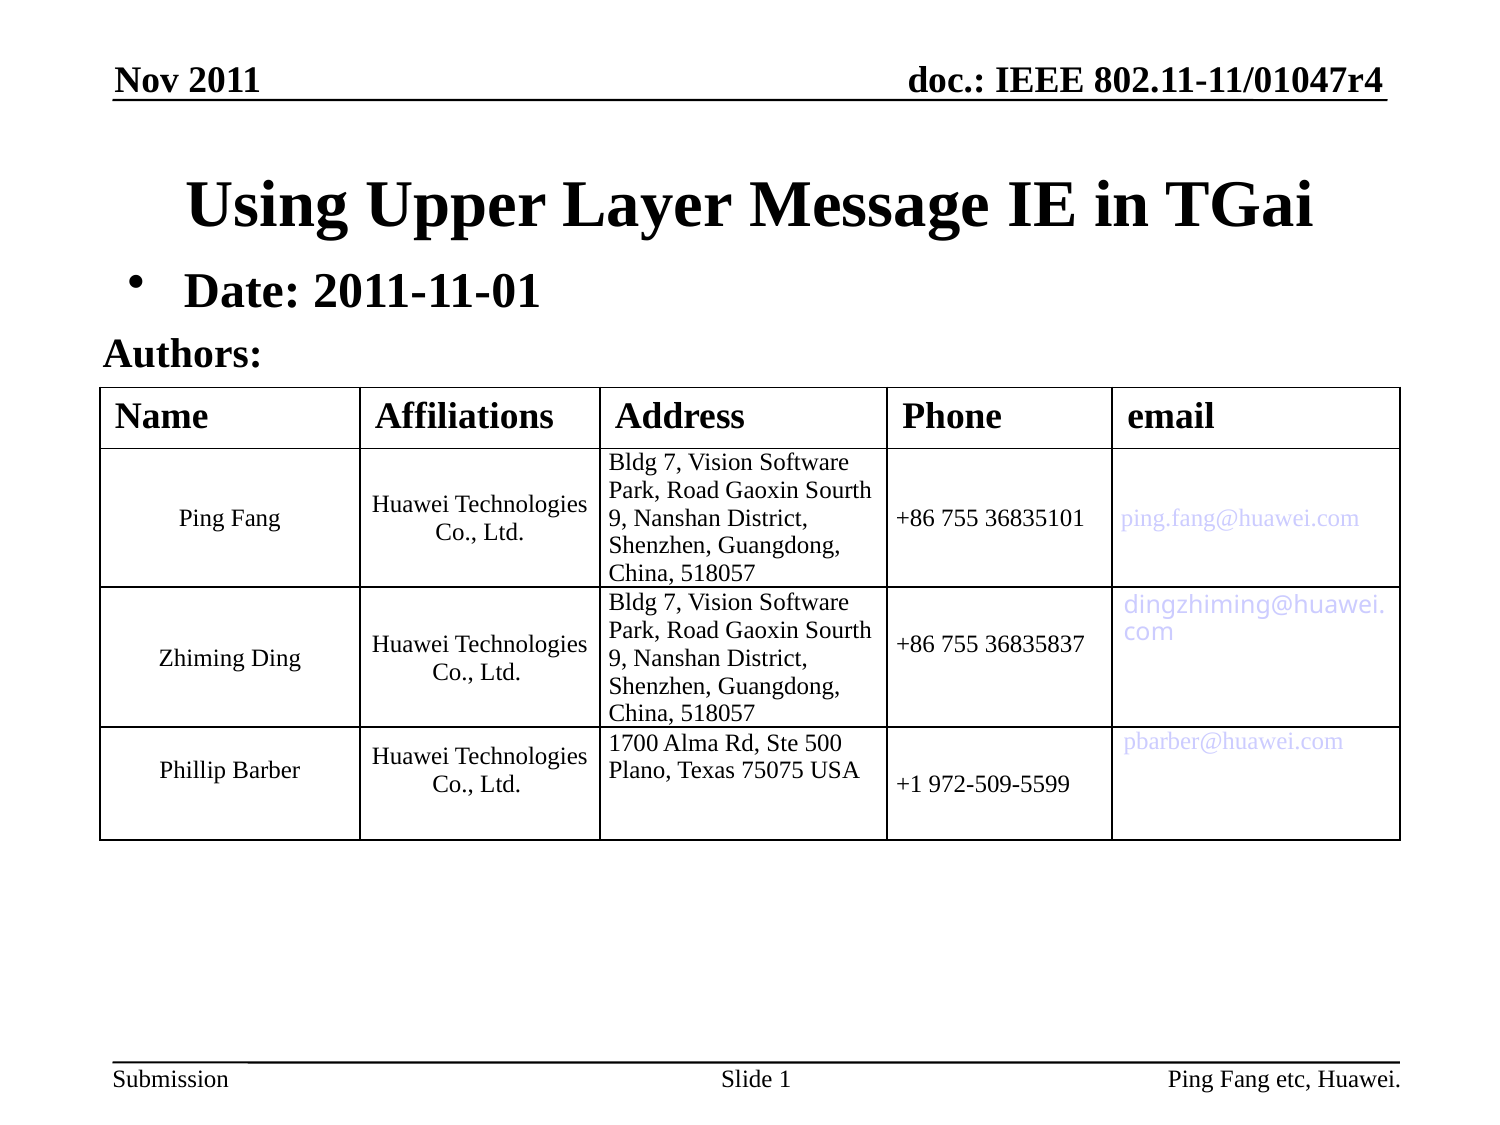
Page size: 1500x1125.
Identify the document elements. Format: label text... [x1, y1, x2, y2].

title Using Upper Layer Message IE in TGai [112, 112, 1388, 249]
table_cell Bldg 7, Vision Software Park, Road Gaoxin Sourth 9, Nanshan District, Shenzhen, Guangdong, China, 518057 [601, 449, 886, 586]
table_cell Huawei Technologies Co., Ltd. [361, 728, 599, 839]
table_header Name [101, 388, 359, 448]
table_cell ping.fang@huawei.com [1113, 449, 1399, 586]
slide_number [114, 54, 263, 101]
table_cell +86 755 36835101 [888, 449, 1111, 586]
table_cell pbarber@huawei.com [1113, 728, 1399, 839]
table_cell Phillip Barber [101, 728, 359, 839]
table_cell dingzhiming@huawei.com [1113, 588, 1399, 726]
table_cell Zhiming Ding [101, 588, 359, 726]
table_header Phone [888, 388, 1111, 448]
table_cell Bldg 7, Vision Software Park, Road Gaoxin Sourth 9, Nanshan District, Shenzhen, Guangdong, China, 518057 [601, 588, 886, 726]
table_header Affiliations [361, 388, 599, 448]
text_box Authors: [87, 318, 325, 381]
table_cell +1 972-509-5599 [888, 728, 1111, 839]
table_cell Huawei Technologies Co., Ltd. [361, 449, 599, 586]
table_cell Huawei Technologies Co., Ltd. [361, 588, 599, 726]
table_header Address [601, 388, 886, 448]
slide_number Slide 1 [712, 1061, 800, 1093]
table_cell 1700 Alma Rd, Ste 500 Plano, Texas 75075 USA [601, 728, 886, 839]
table_cell +86 755 36835837 [888, 588, 1111, 726]
footer Ping Fang etc, Huawei. [1164, 1061, 1402, 1093]
table_header email [1113, 388, 1399, 448]
list Date: 2011-11-01 [112, 249, 1388, 338]
table_cell Ping Fang [101, 449, 359, 586]
